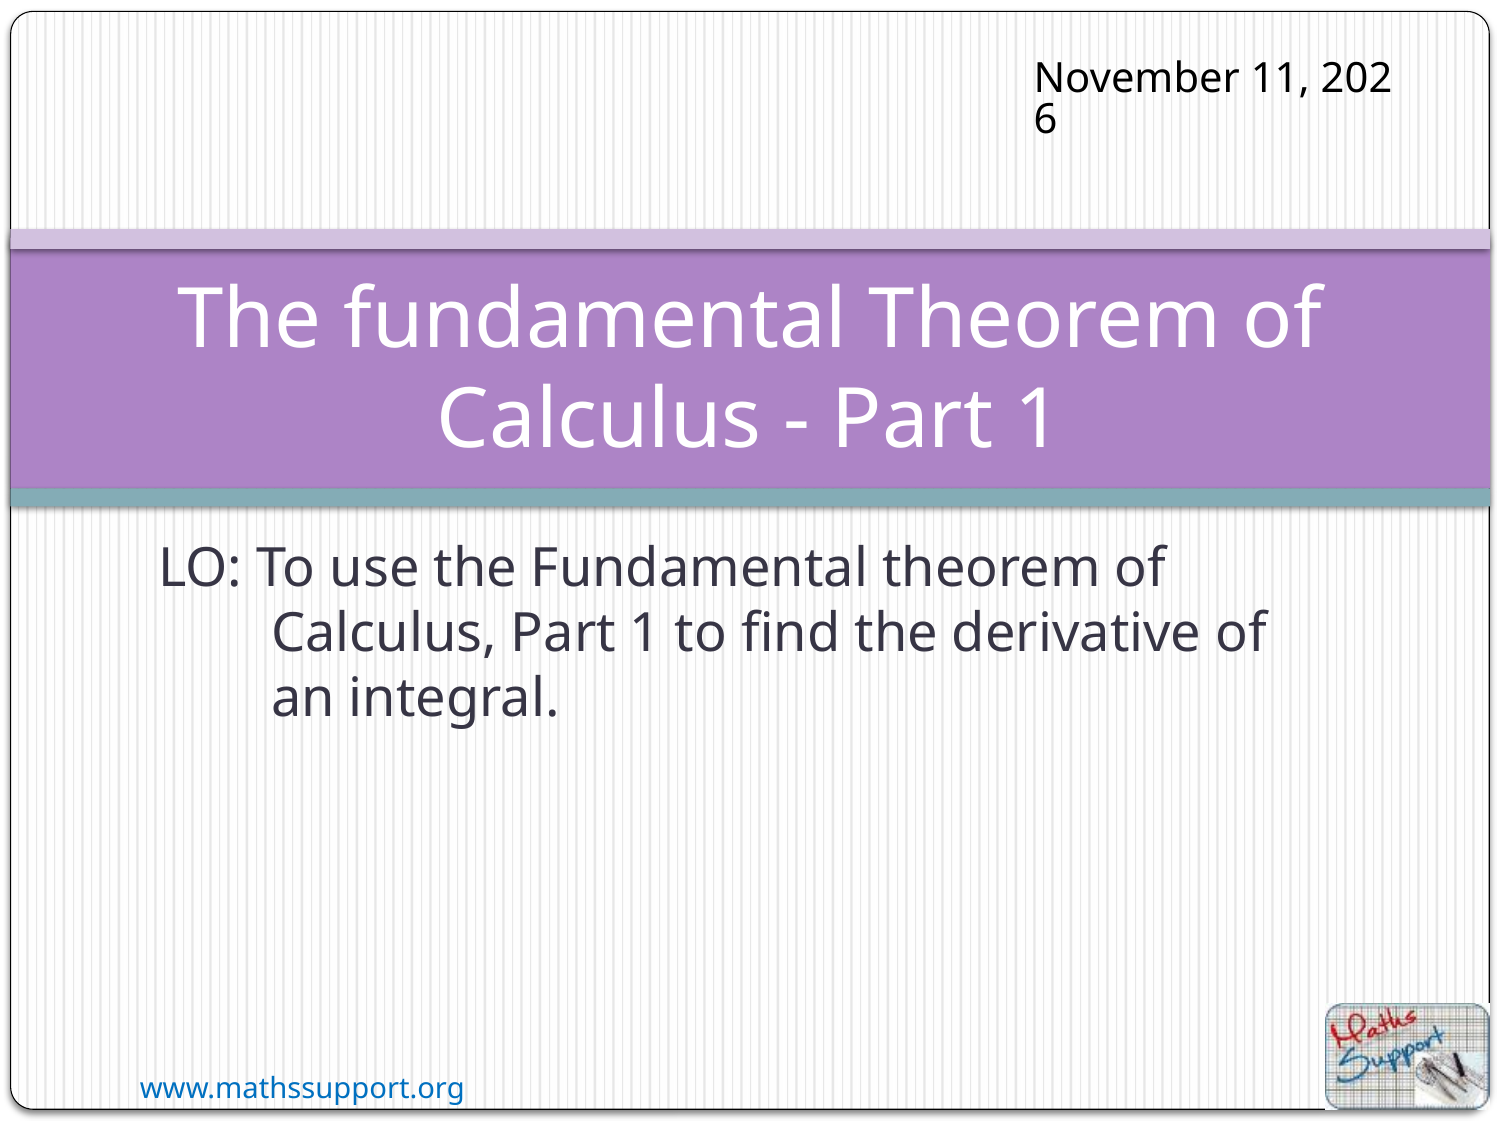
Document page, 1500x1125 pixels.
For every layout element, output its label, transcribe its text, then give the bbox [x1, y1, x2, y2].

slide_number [1018, 39, 1425, 118]
subtitle LO: To use the Fundamental theorem of Calculus, Part 1 to find the derivative of an integral. [143, 525, 1347, 788]
title The fundamental Theorem of Calculus - Part 1 [75, 247, 1425, 489]
text_box [1324, 999, 1488, 1113]
text_box [143, 1074, 426, 1113]
